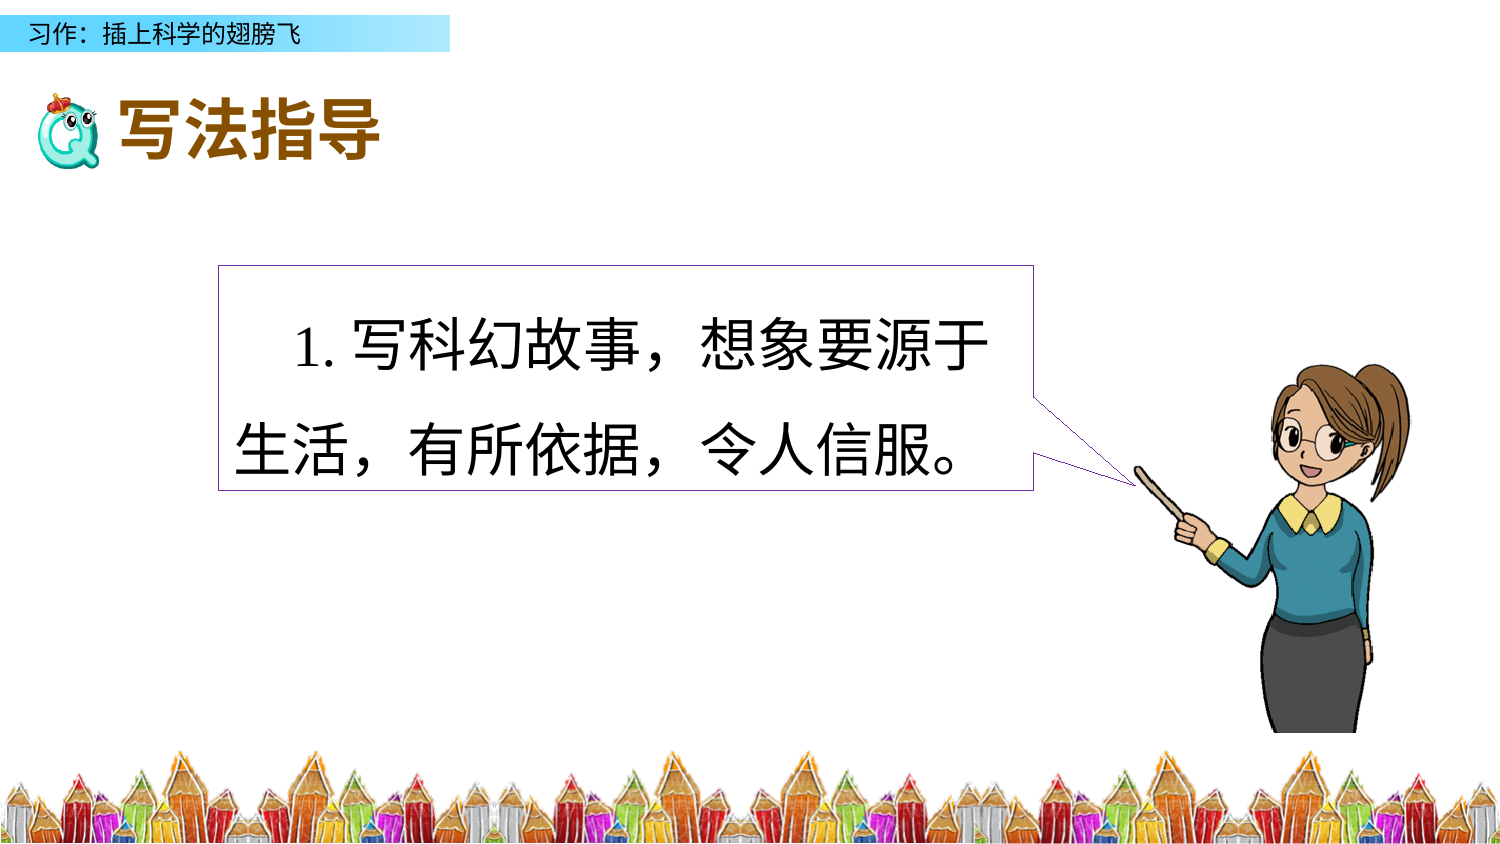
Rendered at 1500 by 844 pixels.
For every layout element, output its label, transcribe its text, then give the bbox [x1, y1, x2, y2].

picture [0, 362, 1500, 844]
text_box 1.写科幻故事，想象要源于生活，有所依据，令人信服。 [218, 265, 1128, 491]
picture [38, 93, 99, 169]
text_box 写法指导 [105, 81, 435, 174]
